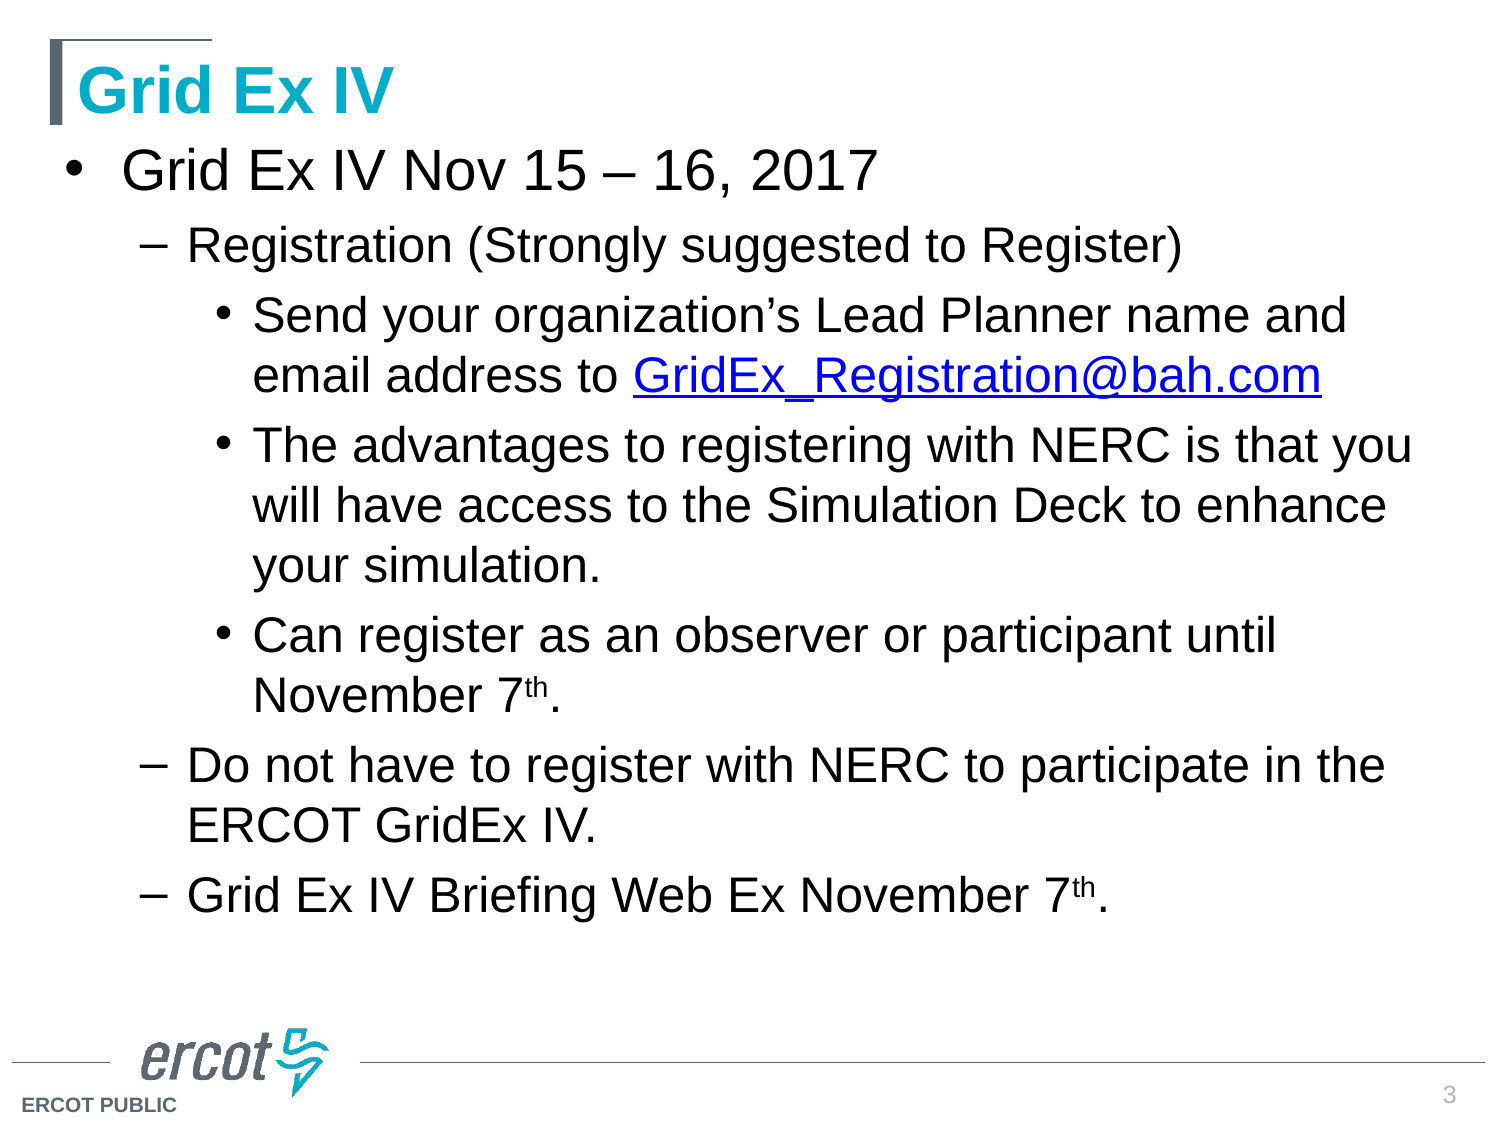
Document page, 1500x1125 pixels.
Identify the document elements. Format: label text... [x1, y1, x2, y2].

title Grid Ex IV [62, 39, 1450, 125]
slide_number 3 [1412, 1076, 1488, 1112]
list Grid Ex IV Nov 15 – 16, 2017 Registration (Strongly suggested to Register) Send your organization’s Lead Planner name and email address to GridEx_Registration@bah.com The advantages to registering with NERC is that you will have access to the Simulation Deck to enhance your simulation. Can register as an observer or participant until November 7th. Do not have to register with NERC to participate in the ERCOT GridEx IV. Grid Ex IV Briefing Web Ex November 7th. [50, 125, 1450, 1013]
picture [137, 1024, 332, 1100]
